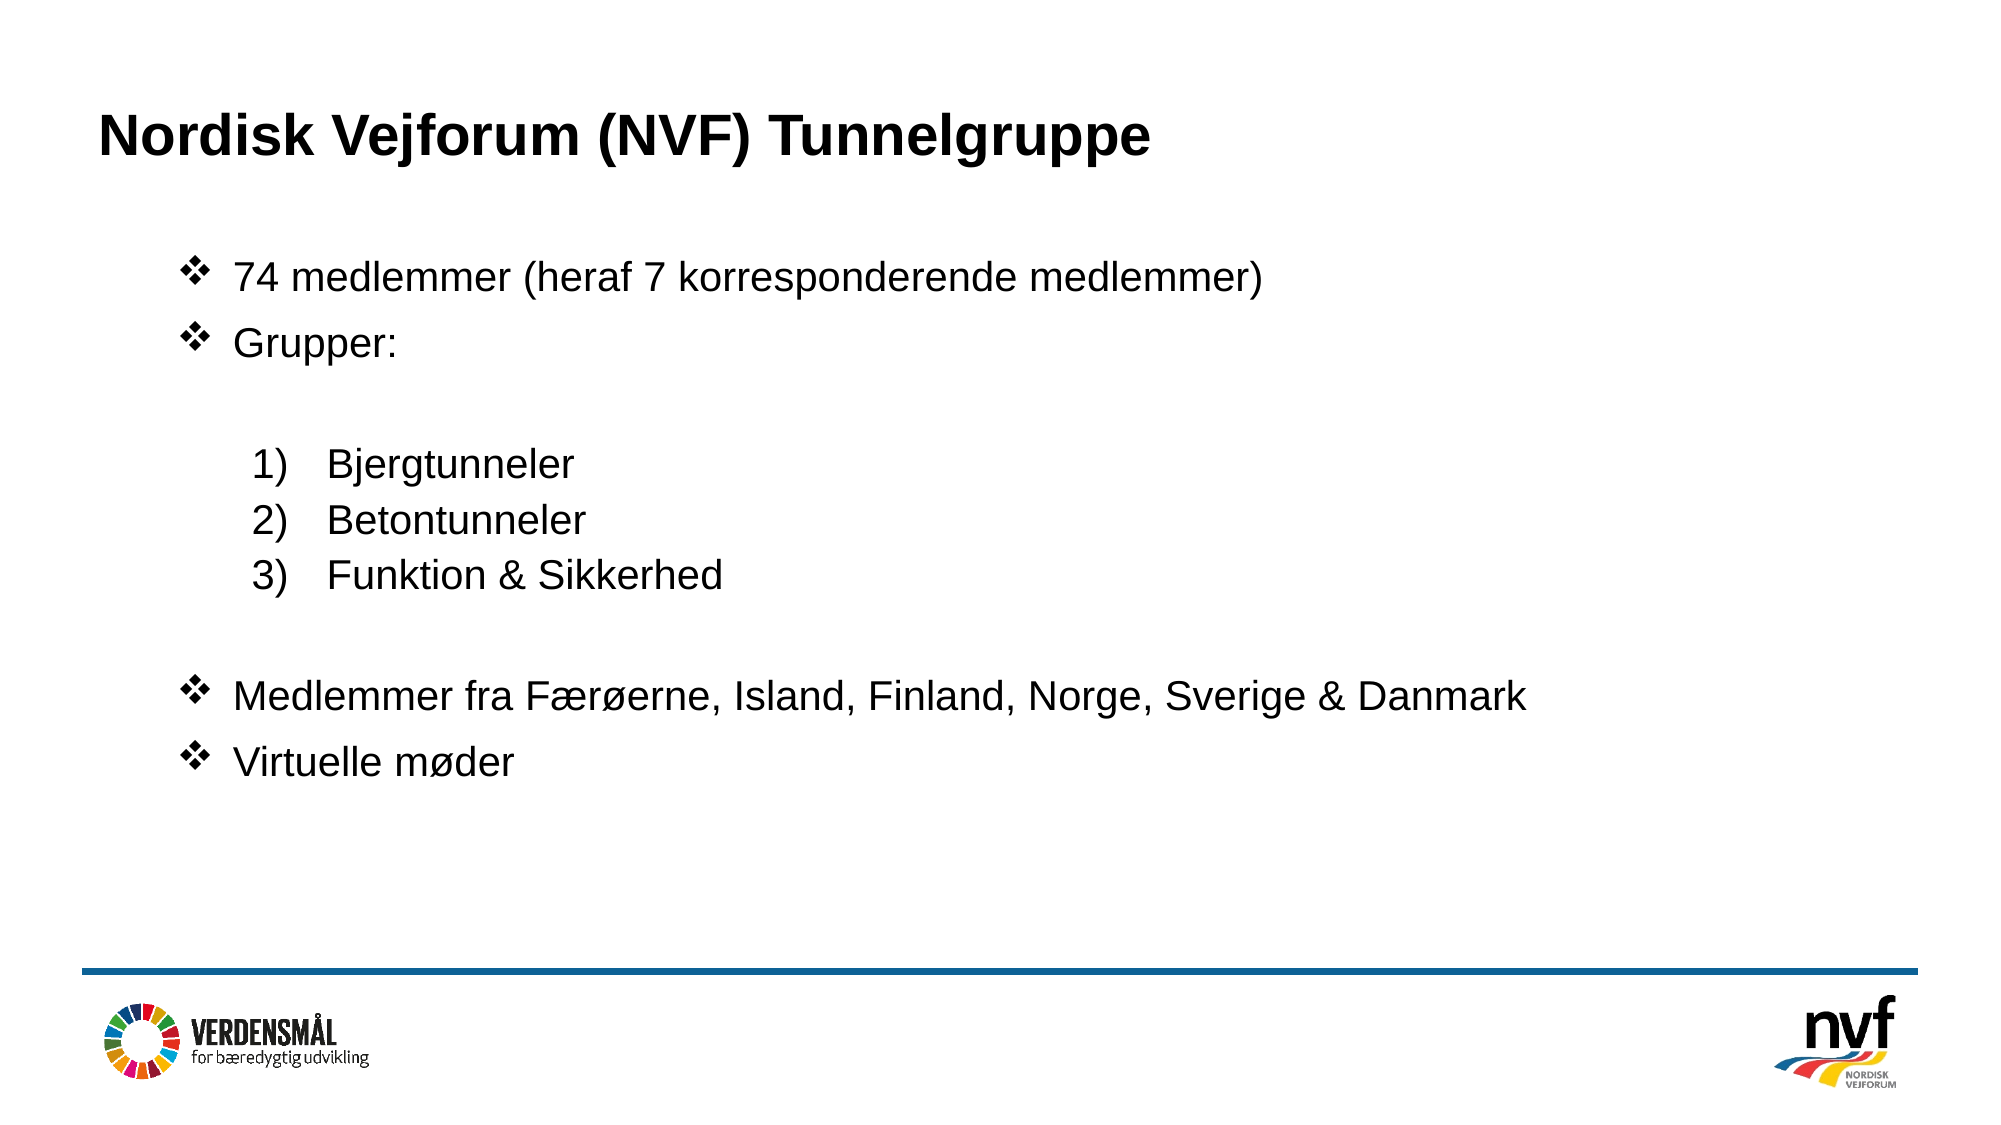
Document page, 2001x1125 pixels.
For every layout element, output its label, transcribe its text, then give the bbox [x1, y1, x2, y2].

title Nordisk Vejforum (NVF) Tunnelgruppe [98, 97, 1935, 191]
picture [1774, 995, 1896, 1088]
list 74 medlemmer (heraf 7 korresponderende medlemmer) Grupper: Bjergtunneler Betontunneler Funktion & Sikkerhed Medlemmer fra Færøerne, Island, Finland, Norge, Sverige & Danmark Virtuelle møder [176, 248, 1896, 925]
picture [81, 980, 389, 1102]
